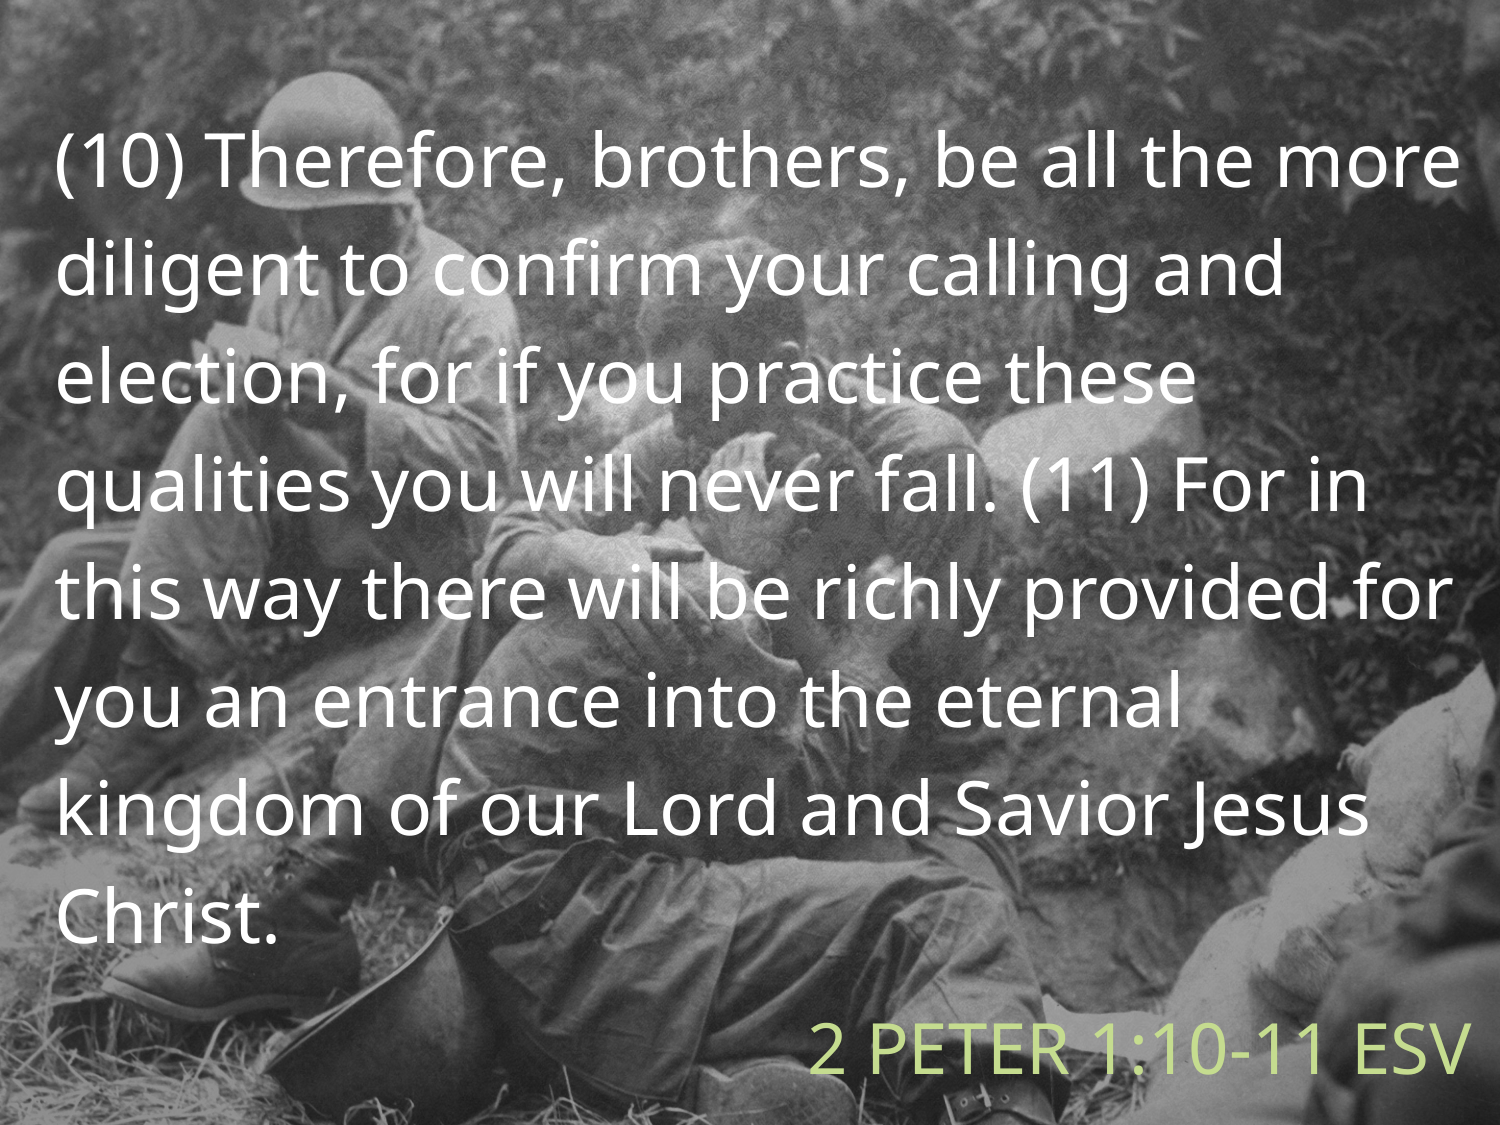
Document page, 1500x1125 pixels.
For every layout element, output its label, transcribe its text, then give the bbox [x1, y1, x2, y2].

picture [0, 0, 1500, 1125]
title 2 Peter 1:10-11 ESV [9, 988, 1488, 1116]
list (10) Therefore, brothers, be all the more diligent to confirm your calling and election, for if you practice these qualities you will never fall. (11) For in this way there will be richly provided for you an entrance into the eternal kingdom of our Lord and Savior Jesus Christ. [39, 87, 1479, 988]
